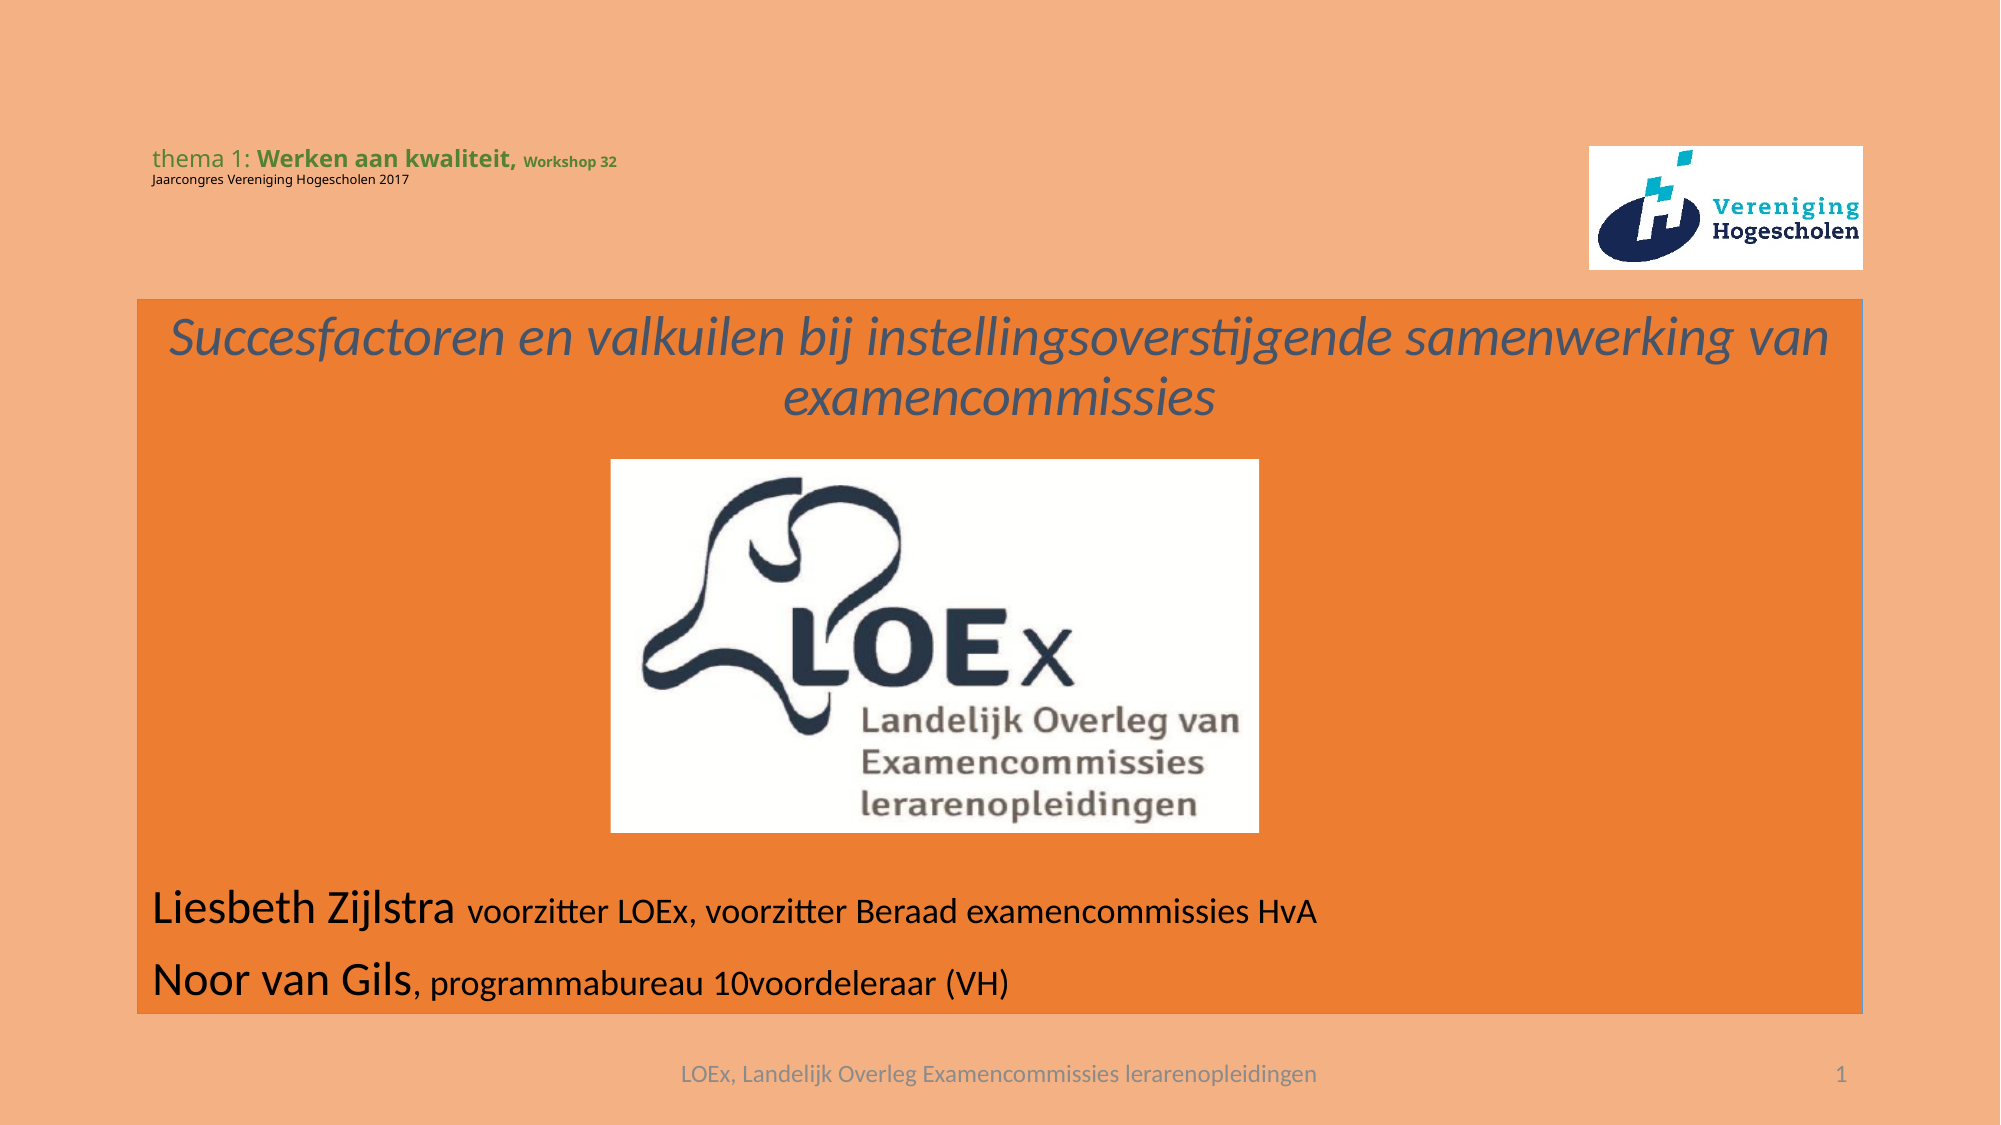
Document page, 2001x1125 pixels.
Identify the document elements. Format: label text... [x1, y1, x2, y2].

title thema 1: Werken aan kwaliteit, Workshop 32 Jaarcongres Vereniging Hogescholen 2017 [137, 59, 1863, 278]
list Succesfactoren en valkuilen bij instellingsoverstijgende samenwerking van examencommissies Liesbeth Zijlstra voorzitter LOEx, voorzitter Beraad examencommissies HvA Noor van Gils, programmabureau 10voordeleraar (VH) [137, 299, 1863, 1014]
footer LOEx, Landelijk Overleg Examencommissies lerarenopleidingen [662, 1042, 1338, 1103]
slide_number 1 [1412, 1042, 1863, 1103]
picture [610, 459, 1260, 833]
picture [1588, 146, 1863, 270]
